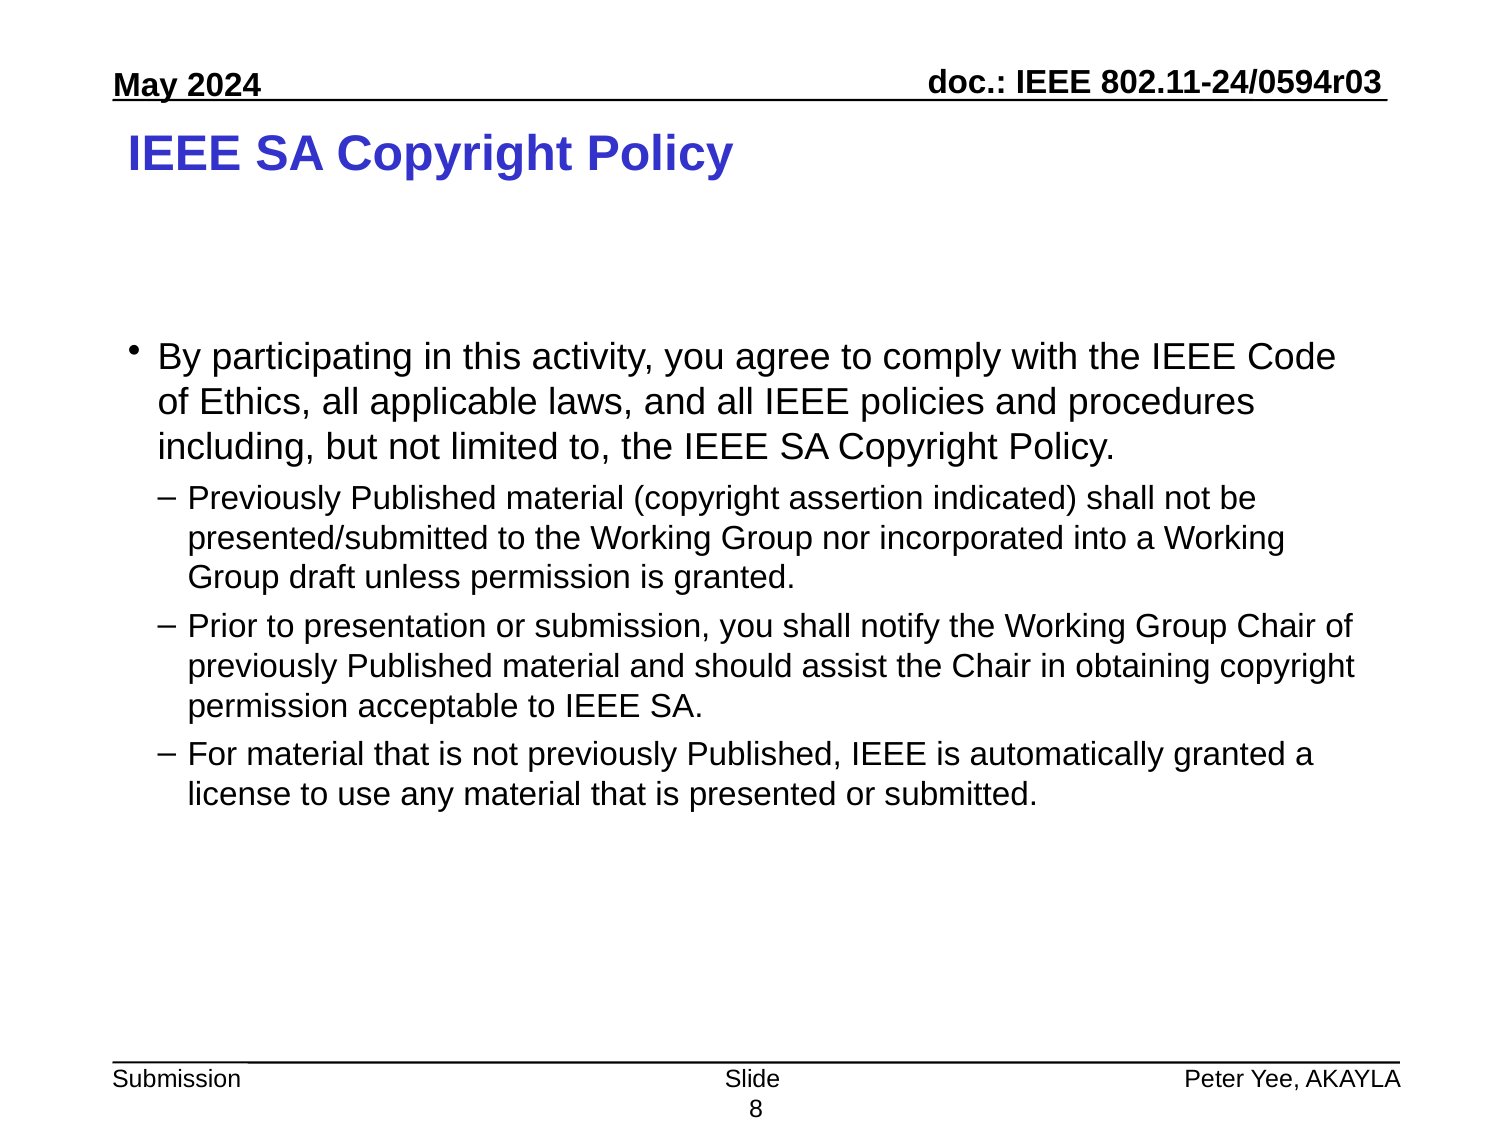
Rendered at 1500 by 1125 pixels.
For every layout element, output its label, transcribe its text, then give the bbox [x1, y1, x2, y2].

title IEEE SA Copyright Policy [112, 112, 1388, 288]
list By participating in this activity, you agree to comply with the IEEE Code of Ethics, all applicable laws, and all IEEE policies and procedures including, but not limited to, the IEEE SA Copyright Policy. Previously Published material (copyright assertion indicated) shall not be presented/submitted to the Working Group nor incorporated into a Working Group draft unless permission is granted. Prior to presentation or submission, you shall notify the Working Group Chair of previously Published material and should assist the Chair in obtaining copyright permission acceptable to IEEE SA. For material that is not previously Published, IEEE is automatically granted a license to use any material that is presented or submitted. [112, 324, 1388, 1000]
slide_number Slide 8 [717, 1061, 795, 1093]
footer Peter Yee, AKAYLA [1183, 1061, 1402, 1093]
